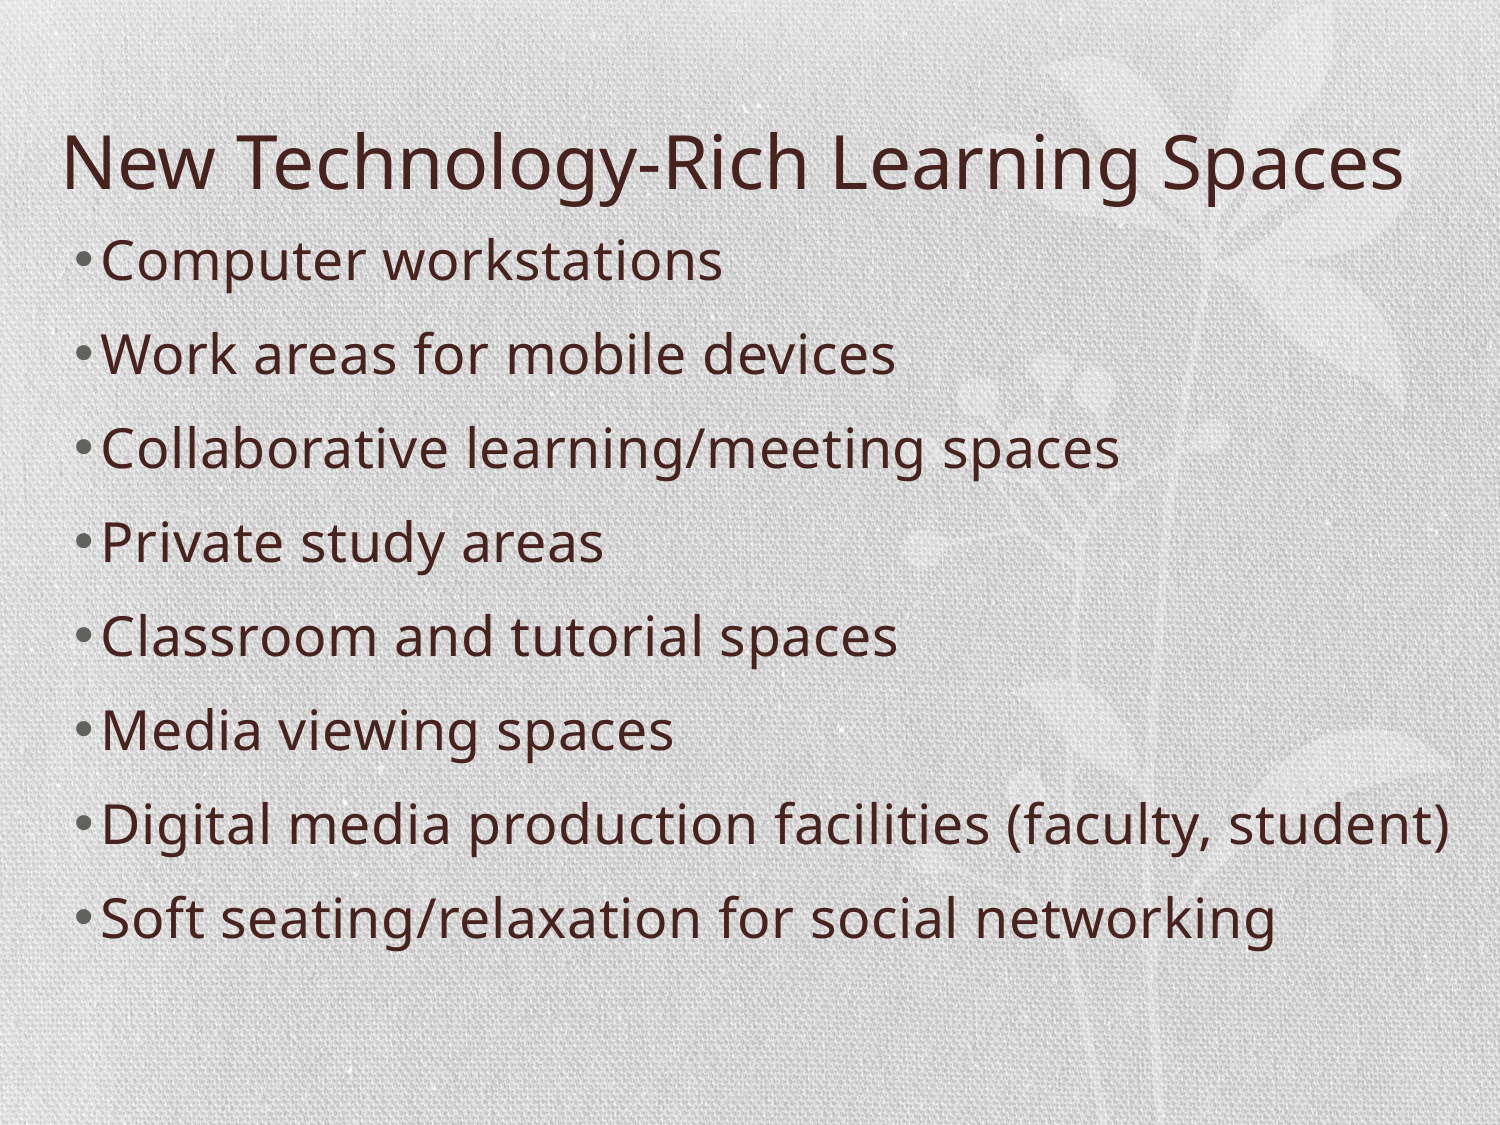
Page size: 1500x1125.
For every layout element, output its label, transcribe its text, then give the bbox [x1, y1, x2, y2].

title New Technology-Rich Learning Spaces [45, 37, 1455, 213]
list Computer workstations Work areas for mobile devices Collaborative learning/meeting spaces Private study areas Classroom and tutorial spaces Media viewing spaces Digital media production facilities (faculty, student) Soft seating/relaxation for social networking [59, 217, 1470, 1028]
